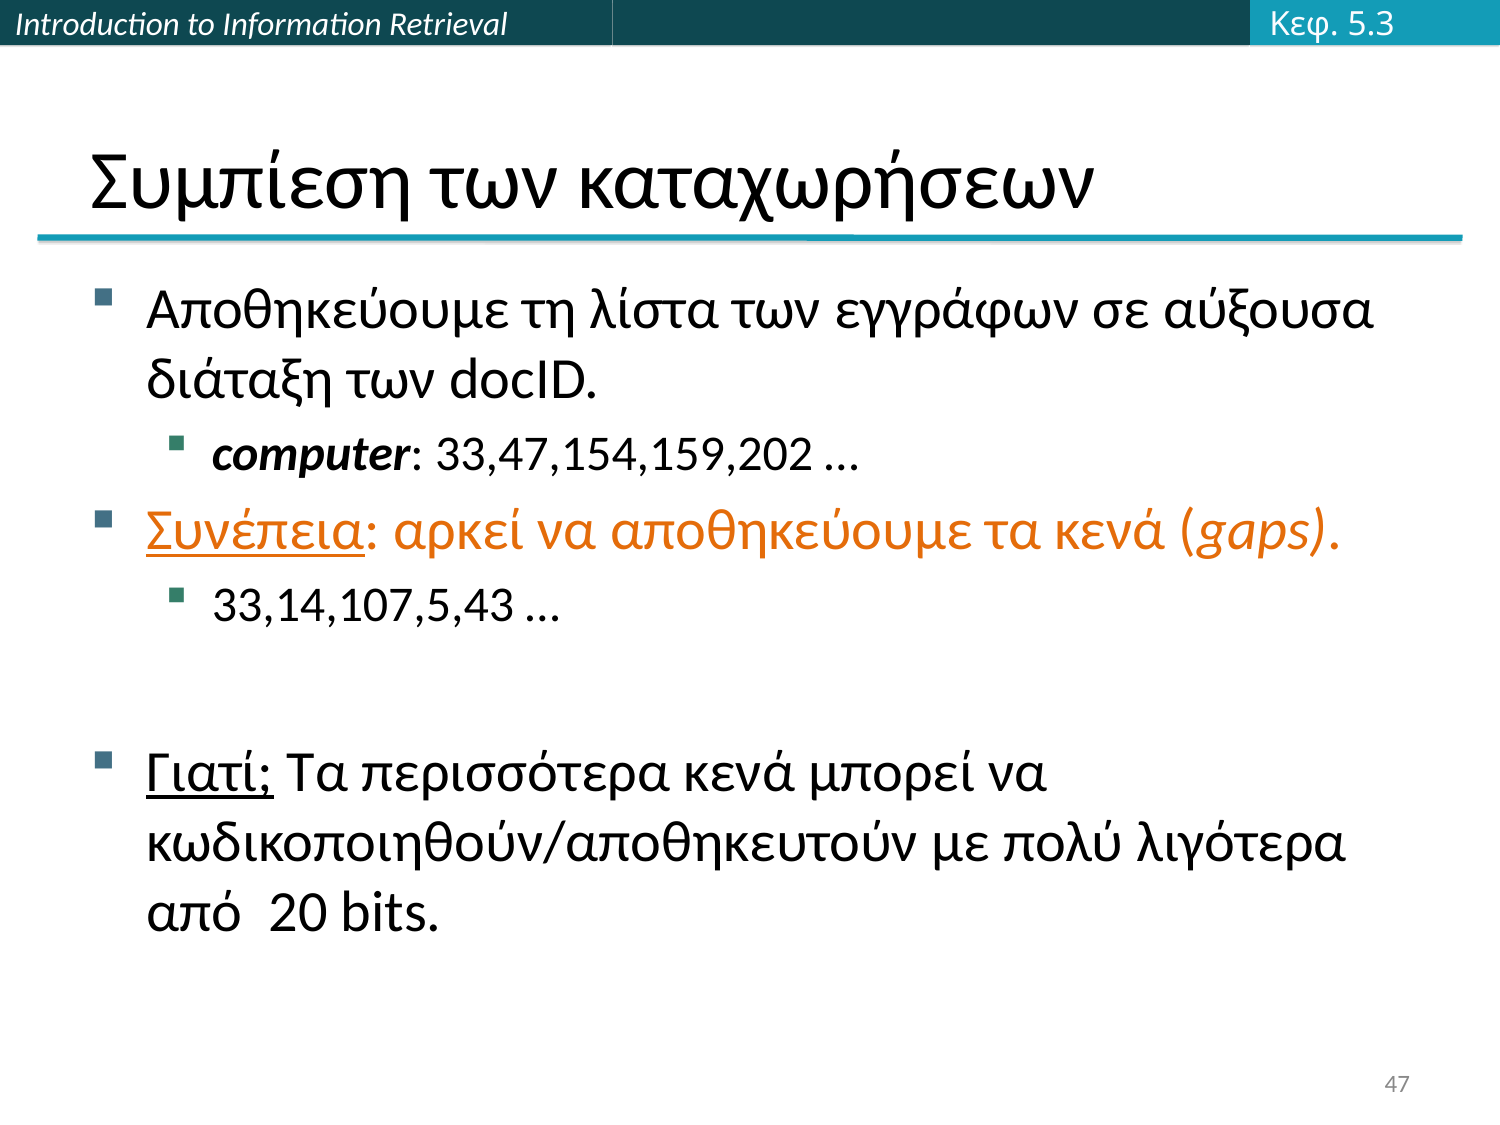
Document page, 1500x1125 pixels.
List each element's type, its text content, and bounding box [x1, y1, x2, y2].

list Αποθηκεύουμε τη λίστα των εγγράφων σε αύξουσα διάταξη των docID. computer: 33,47,154,159,202 … Συνέπεια: αρκεί να αποθηκεύουμε τα κενά (gaps). 33,14,107,5,43 … Γιατί; Τα περισσότερα κενά μπορεί να κωδικοποιηθούν/αποθηκευτούν με πολύ λιγότερα από 20 bits. [74, 262, 1426, 1063]
slide_number 47 [1074, 1062, 1425, 1103]
title Συμπίεση των καταχωρήσεων [74, 44, 1426, 233]
text_box Κεφ. 5.3 [1254, 0, 1410, 44]
